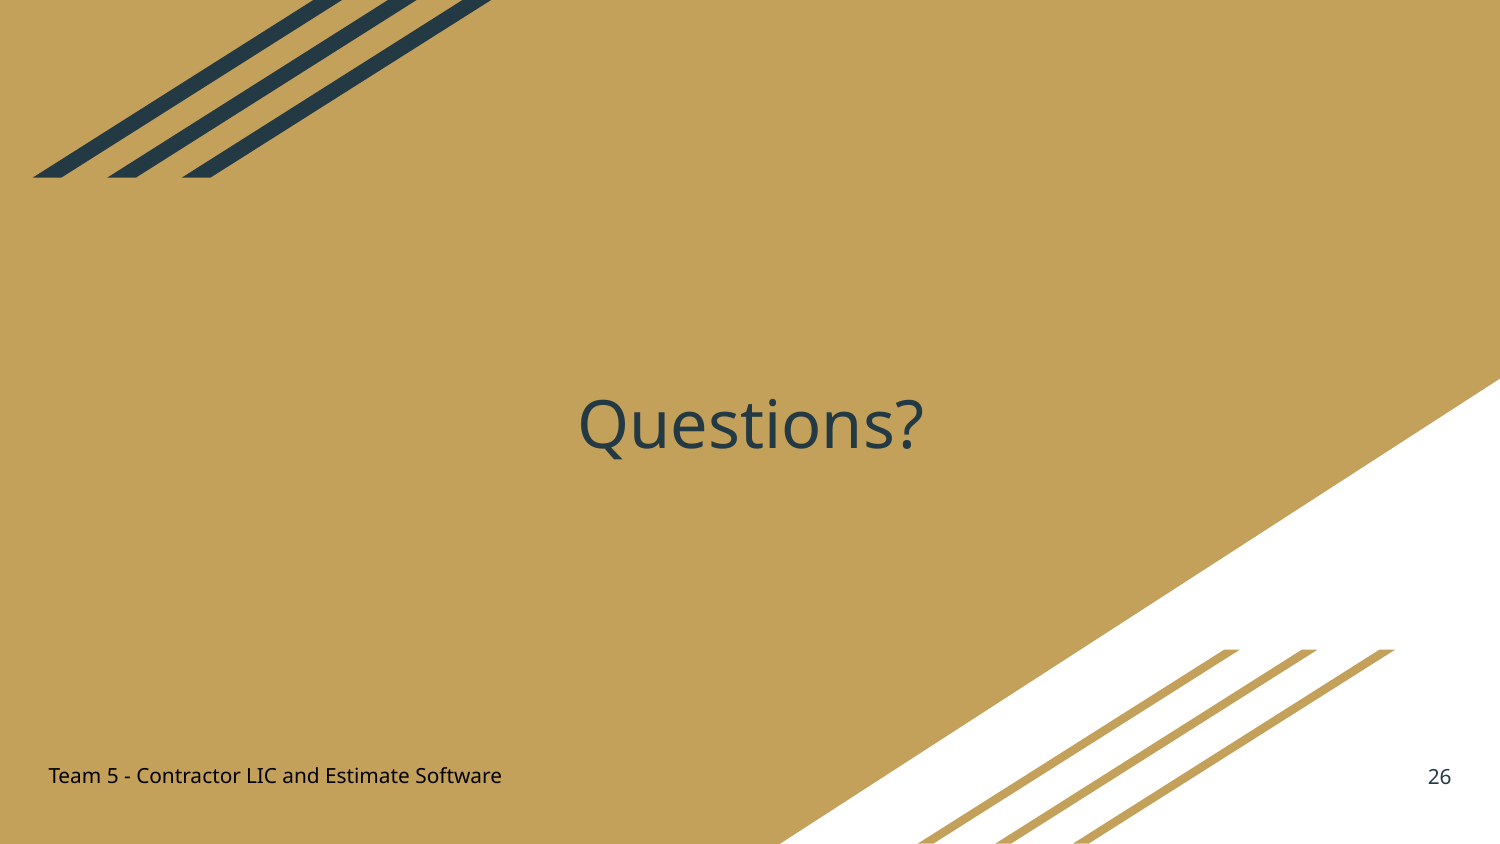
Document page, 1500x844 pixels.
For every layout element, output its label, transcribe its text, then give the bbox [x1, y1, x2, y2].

title Questions? [309, 286, 1192, 557]
slide_number ‹#› [1376, 745, 1467, 810]
text_box Team 5 - Contractor LIC and Estimate Software [33, 749, 746, 800]
